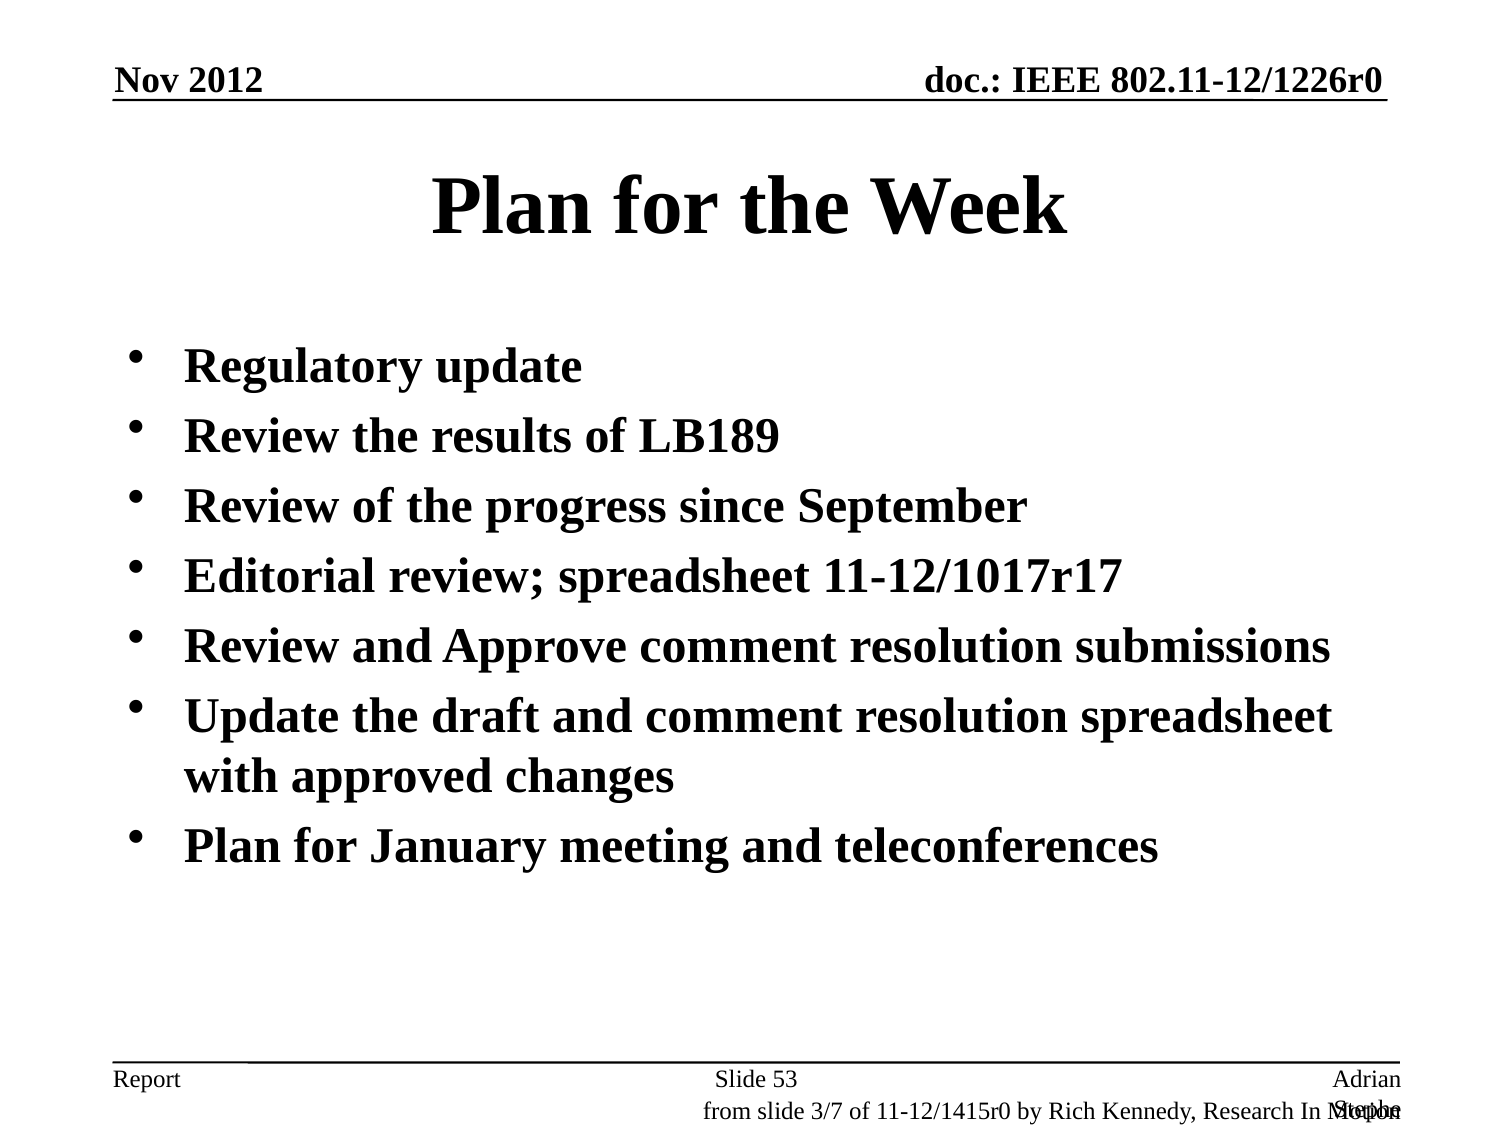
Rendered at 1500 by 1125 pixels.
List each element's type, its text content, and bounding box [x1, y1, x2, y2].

footer Adrian Stephens, Intel Corporation [1324, 1061, 1402, 1087]
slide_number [114, 54, 374, 101]
text_box from slide 3/7 of 11-12/1415r0 by Rich Kennedy, Research In Motion [343, 1087, 1417, 1125]
title Plan for the Week [112, 112, 1388, 288]
slide_number Slide 53 [712, 1061, 800, 1087]
list Regulatory update Review the results of LB189 Review of the progress since September Editorial review; spreadsheet 11-12/1017r17 Review and Approve comment resolution submissions Update the draft and comment resolution spreadsheet with approved changes Plan for January meeting and teleconferences [112, 324, 1388, 1000]
